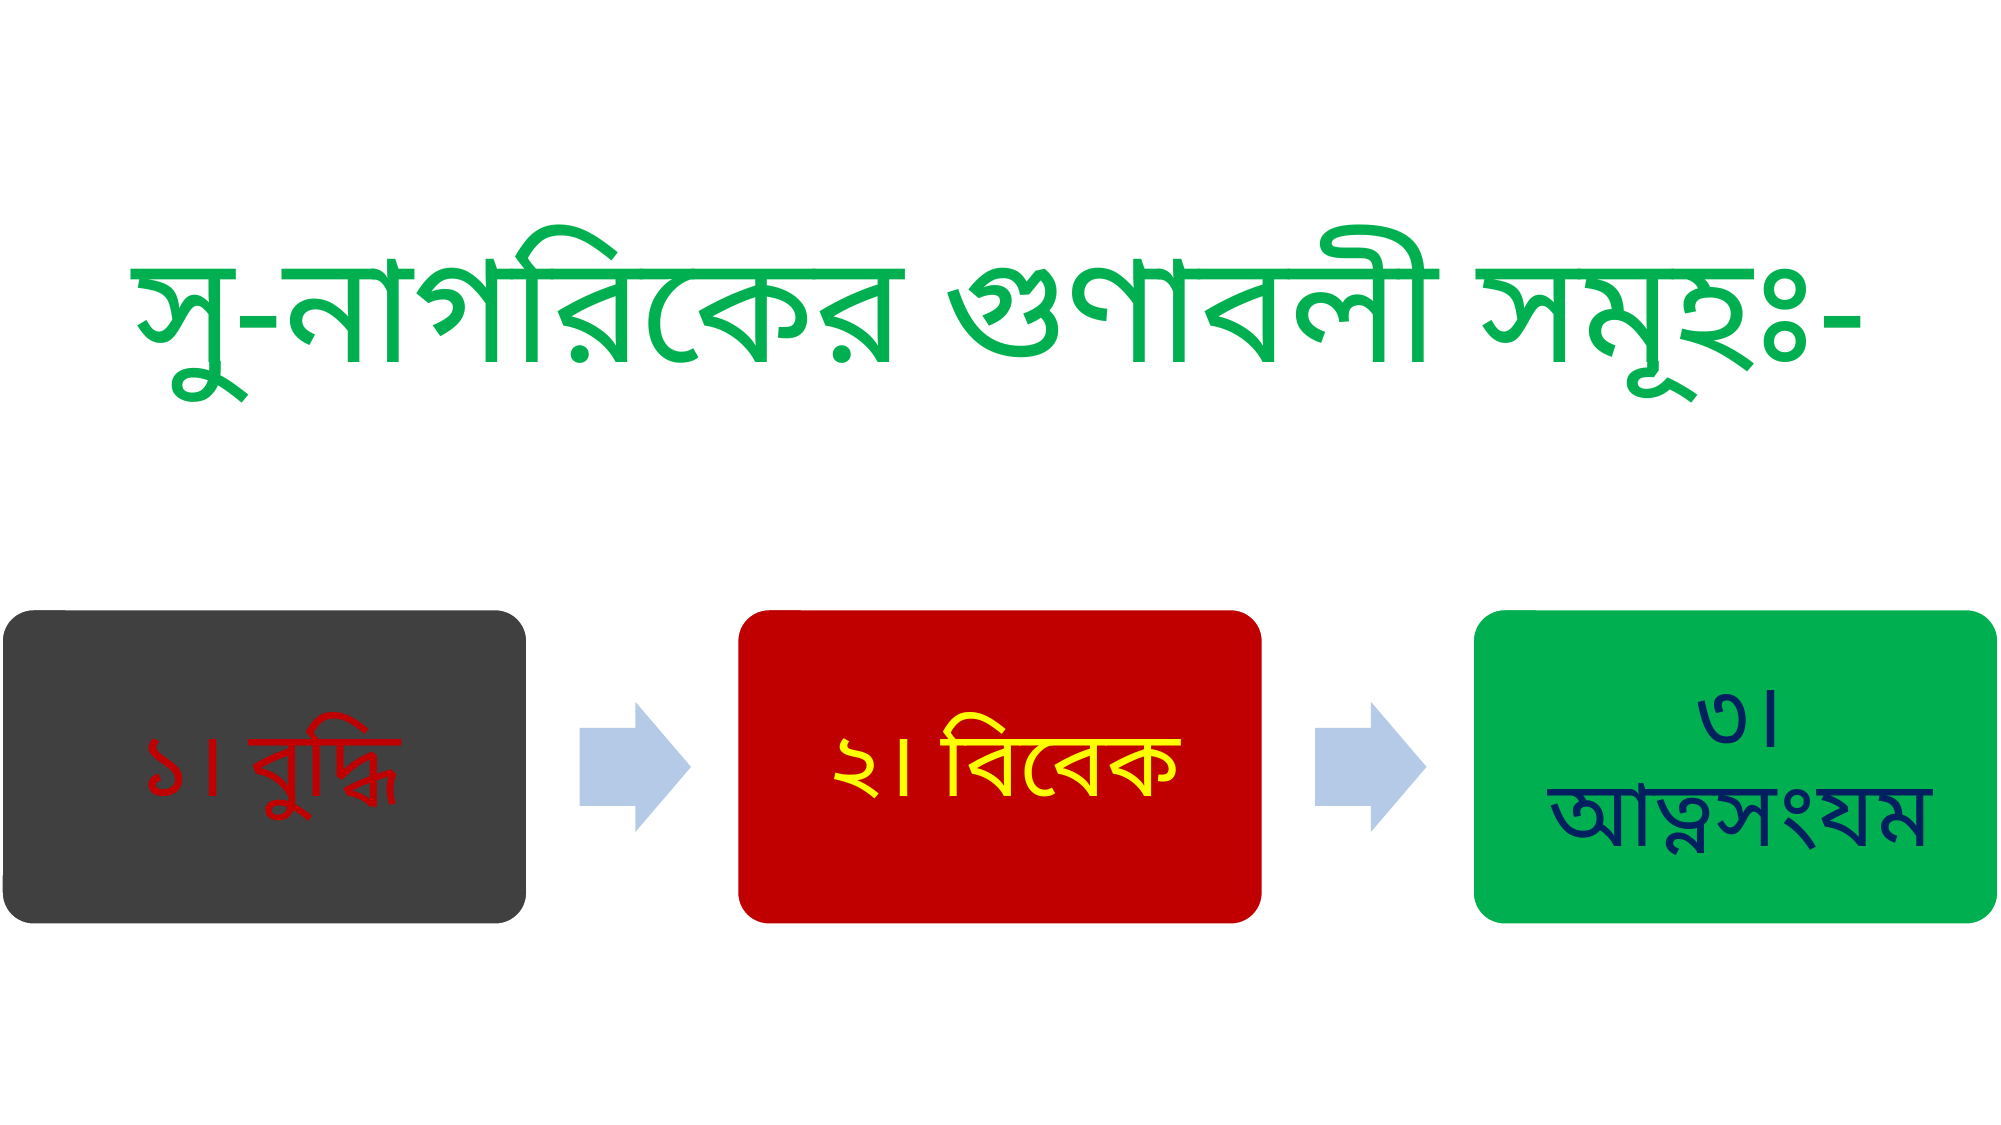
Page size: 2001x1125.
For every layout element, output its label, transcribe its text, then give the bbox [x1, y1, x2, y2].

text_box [0, 434, 2000, 1100]
text_box সু-নাগরিকের গুণাবলী সমূহঃ- [94, 205, 1906, 400]
